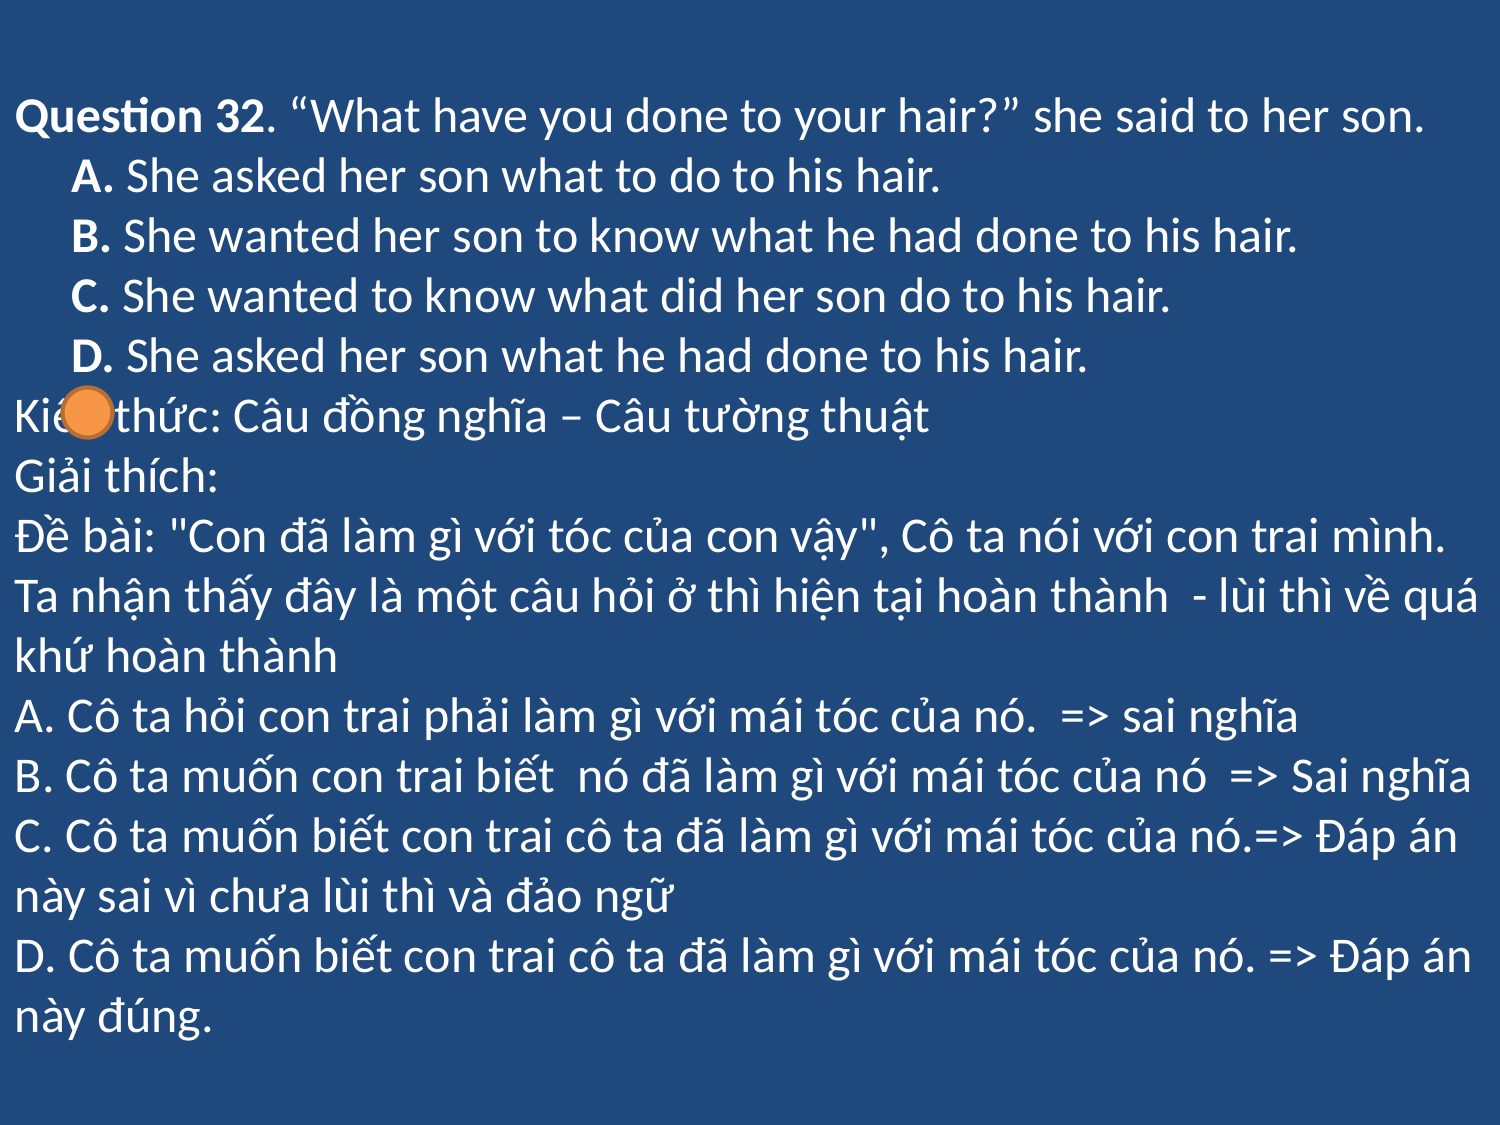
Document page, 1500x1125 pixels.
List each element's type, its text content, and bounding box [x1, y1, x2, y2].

text_box Question 32. “What have you done to your hair?” she said to her son. A. She asked her son what to do to his hair. B. She wanted her son to know what he had done to his hair. C. She wanted to know what did her son do to his hair. D. She asked her son what he had done to his hair. Kiến thức: Câu đồng nghĩa – Câu tường thuật Giải thích: Đề bài: "Con đã làm gì với tóc của con vậy", Cô ta nói với con trai mình. Ta nhận thấy đây là một câu hỏi ở thì hiện tại hoàn thành - lùi thì về quá khứ hoàn thành A. Cô ta hỏi con trai phải làm gì với mái tóc của nó. => sai nghĩa B. Cô ta muốn con trai biết nó đã làm gì với mái tóc của nó => Sai nghĩa C. Cô ta muốn biết con trai cô ta đã làm gì với mái tóc của nó.=> Đáp án này sai vì chưa lùi thì và đảo ngữ D. Cô ta muốn biết con trai cô ta đã làm gì với mái tóc của nó. => Đáp án này đúng. [0, 74, 1500, 1110]
text_box [60, 385, 115, 440]
